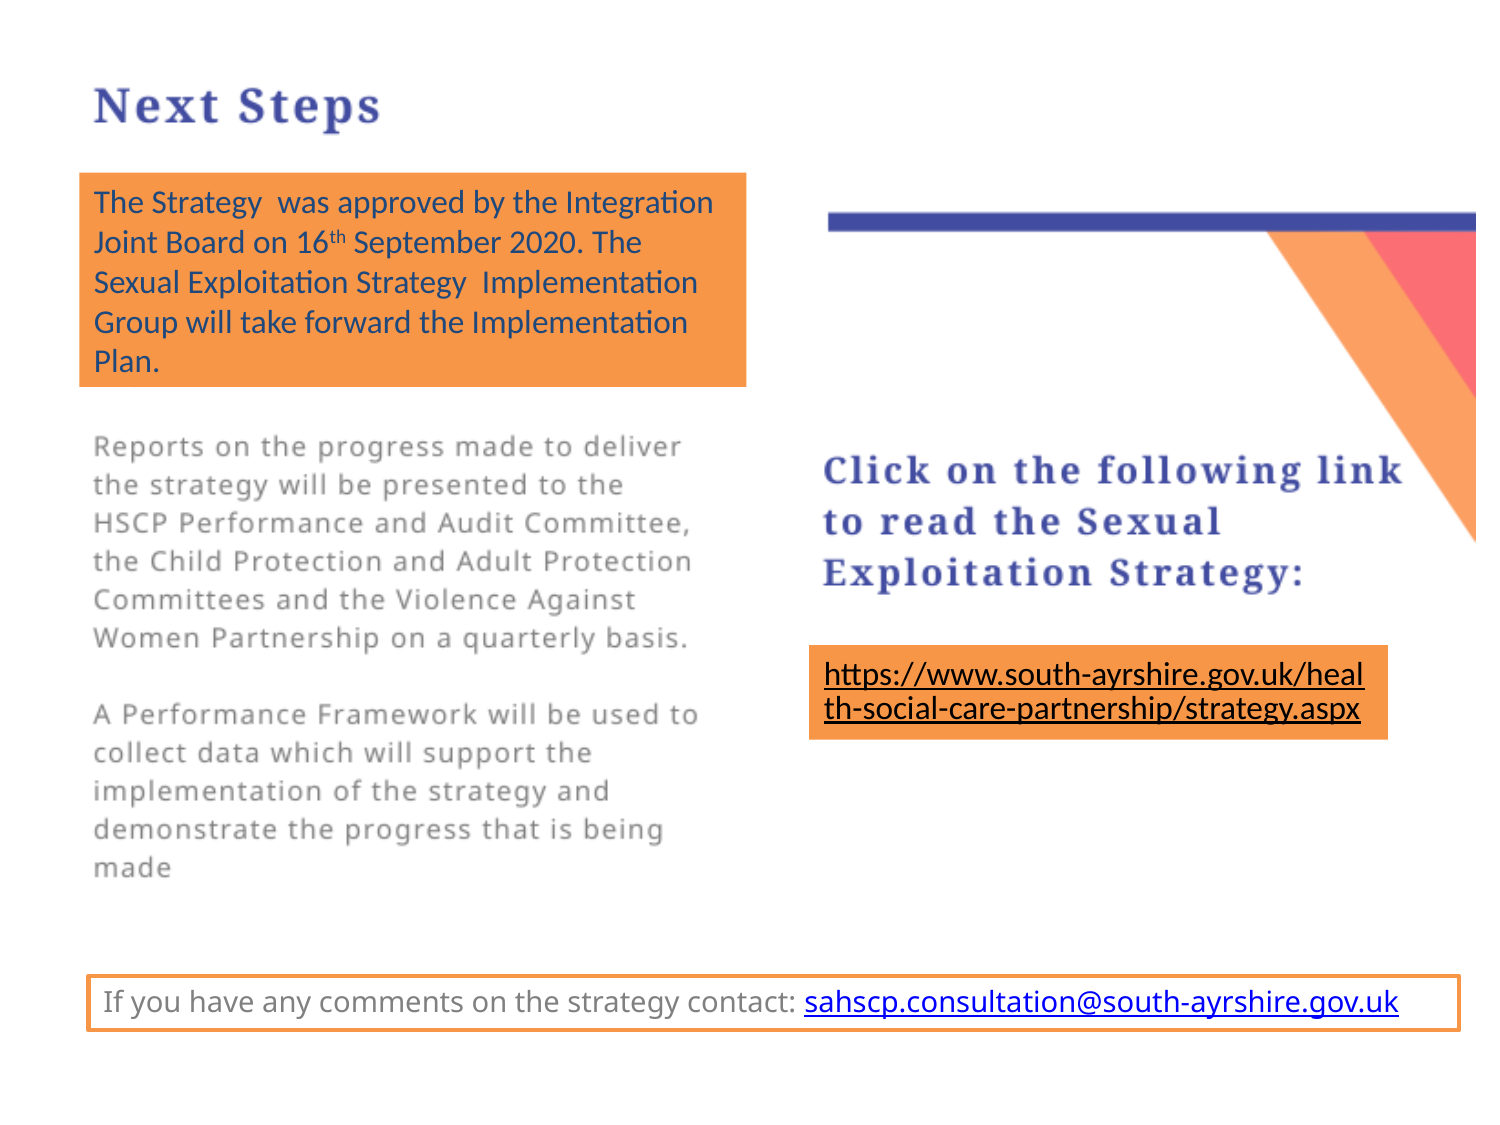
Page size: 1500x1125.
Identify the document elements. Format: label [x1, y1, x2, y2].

picture [17, 18, 1476, 1047]
